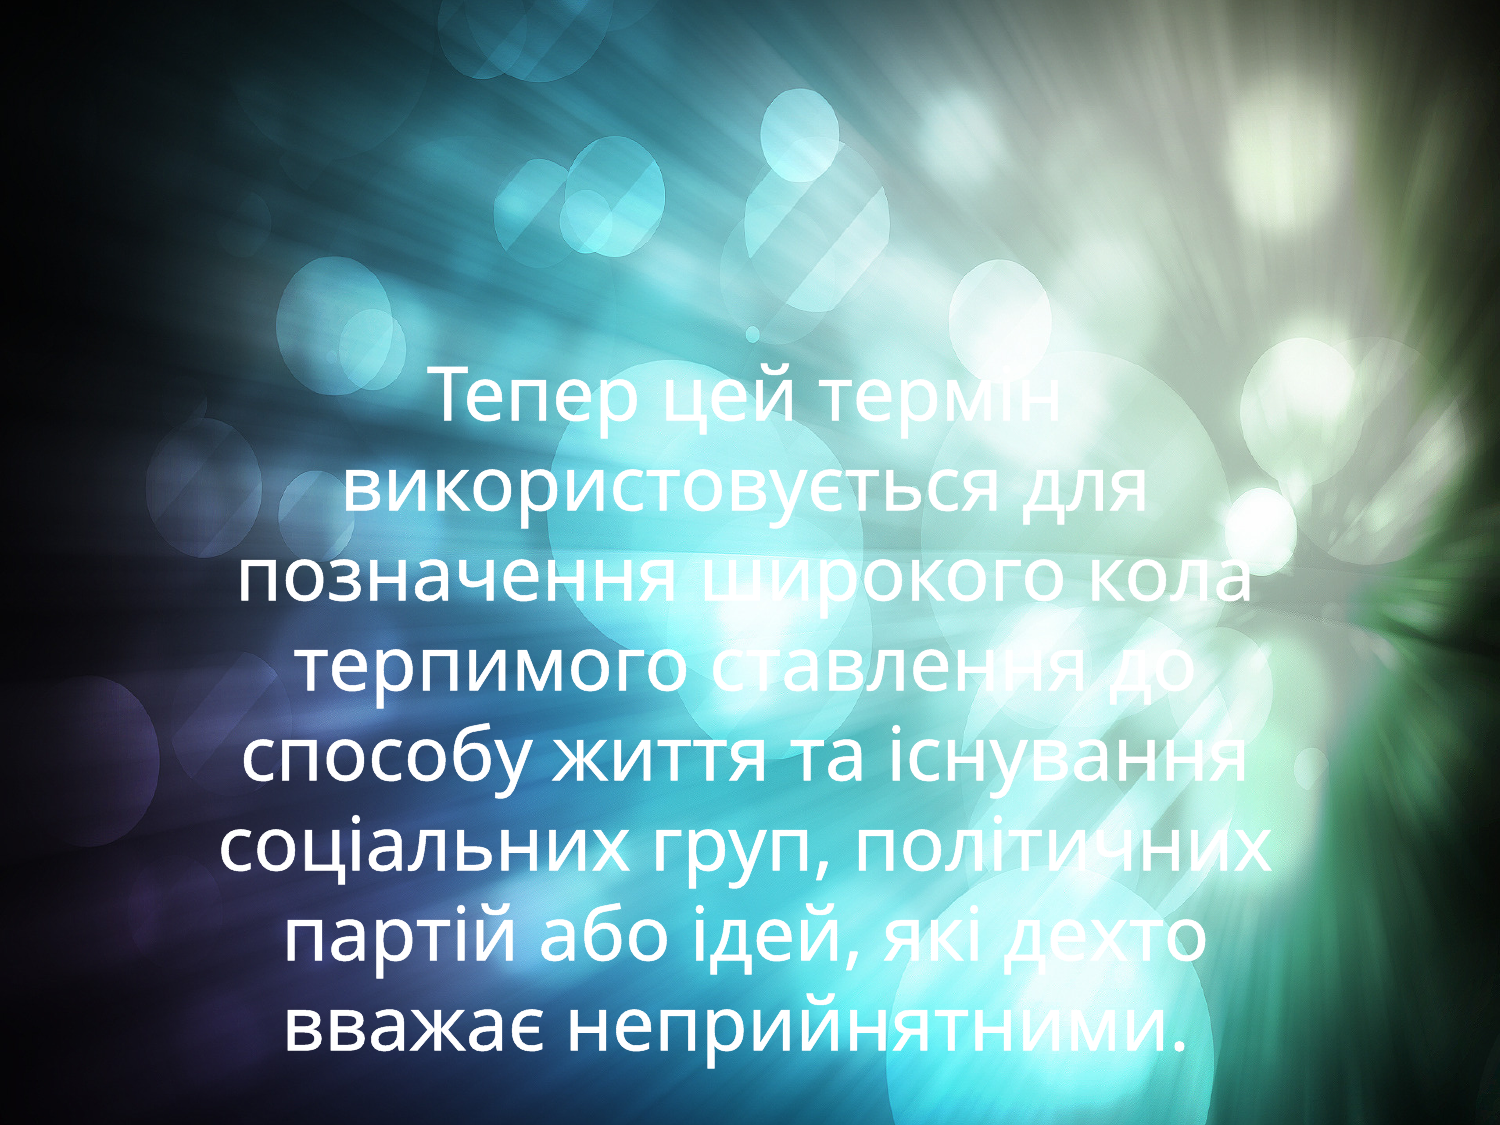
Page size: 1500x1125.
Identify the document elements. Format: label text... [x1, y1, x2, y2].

text_box Тепер цей термін використовується для позначення широкого кола терпимого ставлення до способу життя та існування соціальних груп, політичних партій або ідей, які дехто вважає неприйнятними. [194, 338, 1297, 1073]
picture [0, 0, 1500, 1125]
